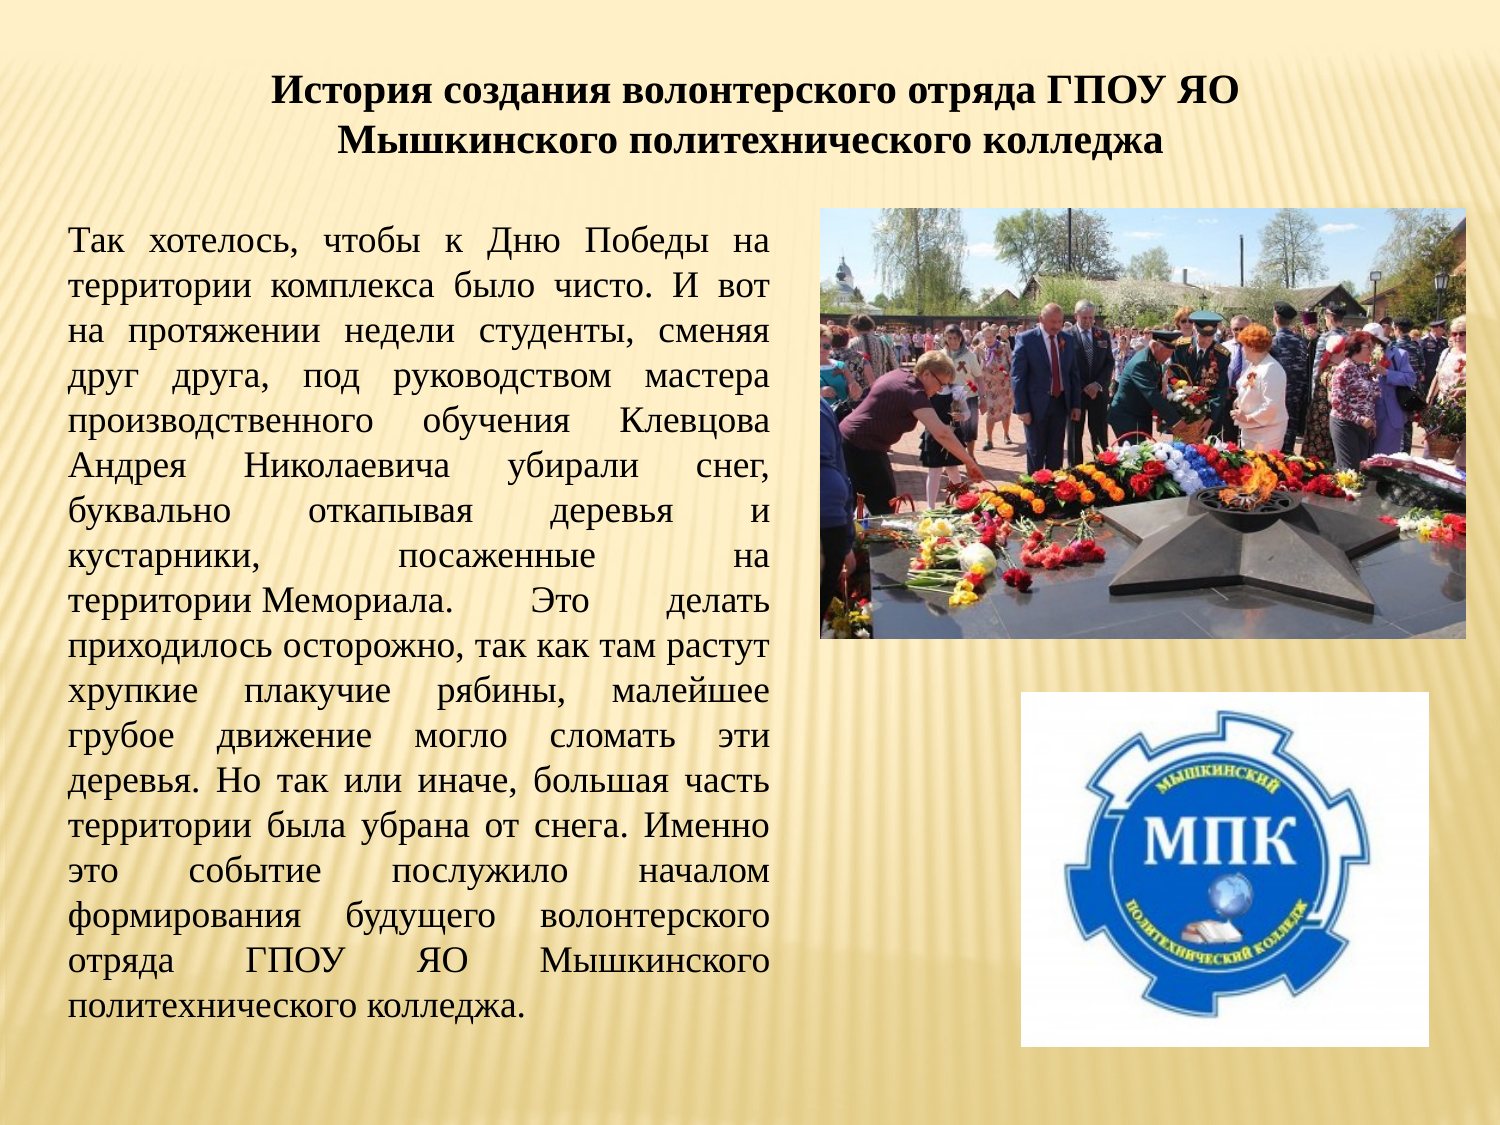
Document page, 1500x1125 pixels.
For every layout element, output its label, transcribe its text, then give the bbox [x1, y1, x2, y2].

picture [1021, 692, 1429, 1047]
text_box История создания волонтерского отряда ГПОУ ЯО Мышкинского политехнического колледжа [135, 54, 1376, 170]
picture [820, 207, 1467, 639]
text_box Так хотелось, чтобы к Дню Победы на территории комплекса было чисто. И вот на протяжении недели студенты, сменяя друг друга, под руководством мастера производственного обучения Клевцова Андрея Николаевича убирали снег, буквально откапывая деревья и кустарники, посаженные на территории Мемориала. Это делать приходилось осторожно, так как там растут хрупкие плакучие рябины, малейшее грубое движение могло сломать эти деревья. Но так или иначе, большая чаcть территории была убрана от снега. Именно это событие послужило началом формирования будущего волонтерского отряда ГПОУ ЯО Мышкинского политехнического колледжа. [53, 208, 786, 1033]
